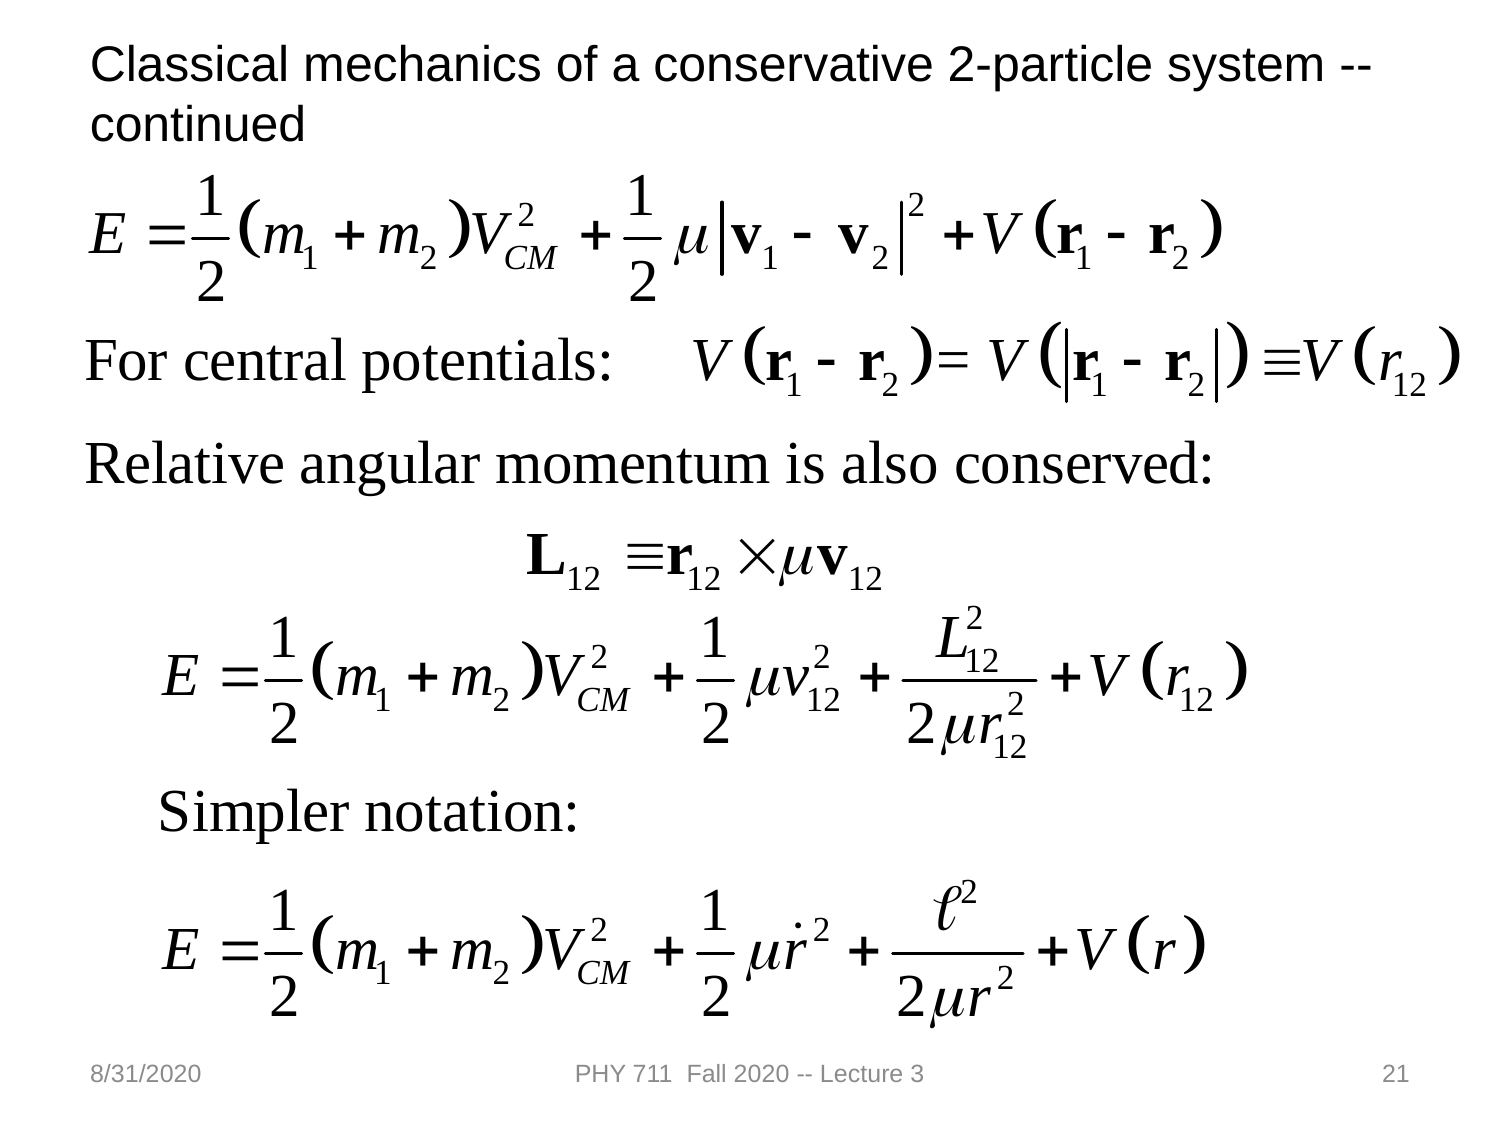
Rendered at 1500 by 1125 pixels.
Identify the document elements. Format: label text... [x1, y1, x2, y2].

slide_number 21 [1074, 1042, 1425, 1103]
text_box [78, 156, 1231, 315]
footer PHY 711 Fall 2020 -- Lecture 3 [512, 1051, 988, 1103]
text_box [151, 778, 1213, 1043]
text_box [151, 588, 1254, 772]
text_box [74, 310, 1466, 606]
text_box Classical mechanics of a conservative 2-particle system -- continued [75, 24, 1450, 159]
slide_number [75, 1042, 425, 1103]
